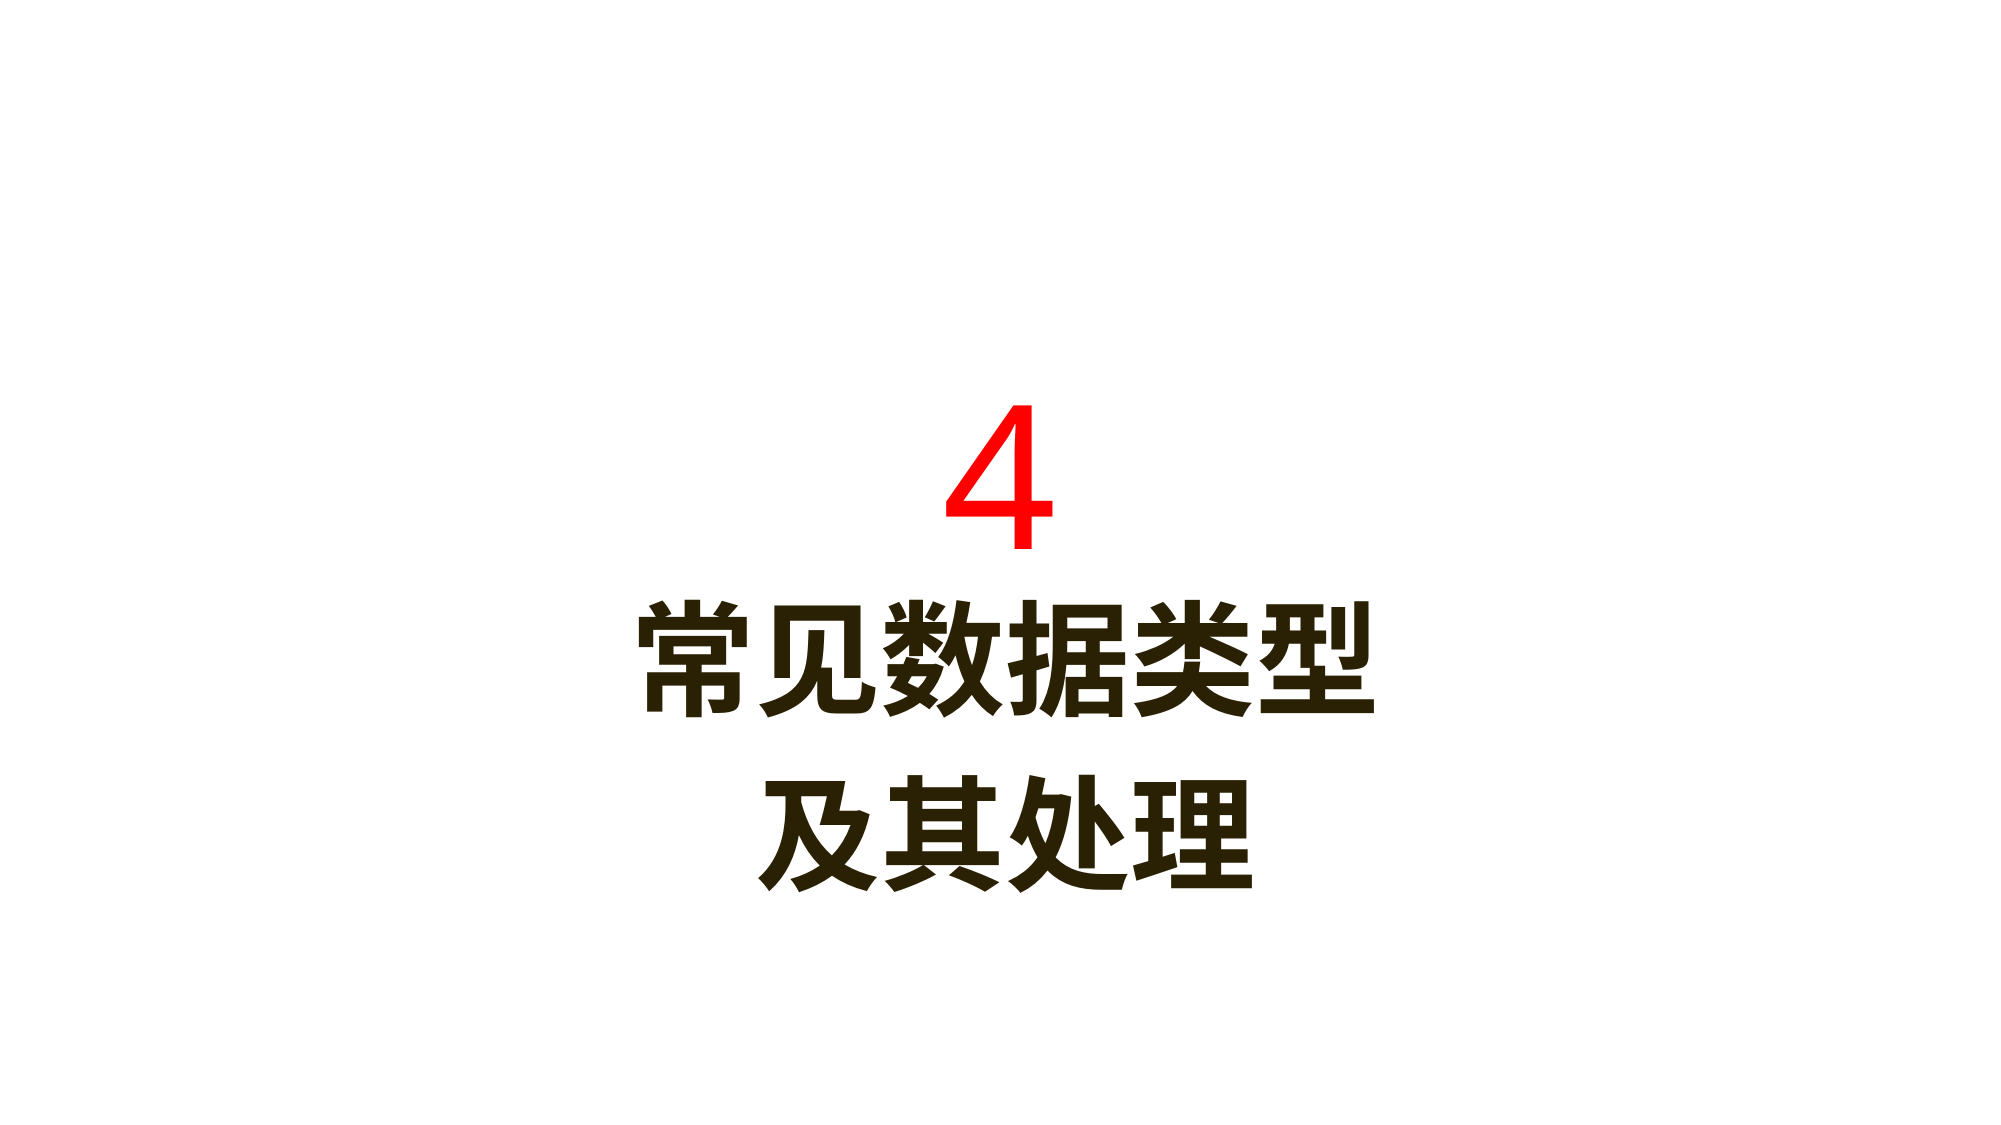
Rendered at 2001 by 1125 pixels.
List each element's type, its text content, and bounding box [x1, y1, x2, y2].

subtitle 常见数据类型 及其处理 [480, 574, 1531, 906]
title 4 [150, 349, 1850, 591]
